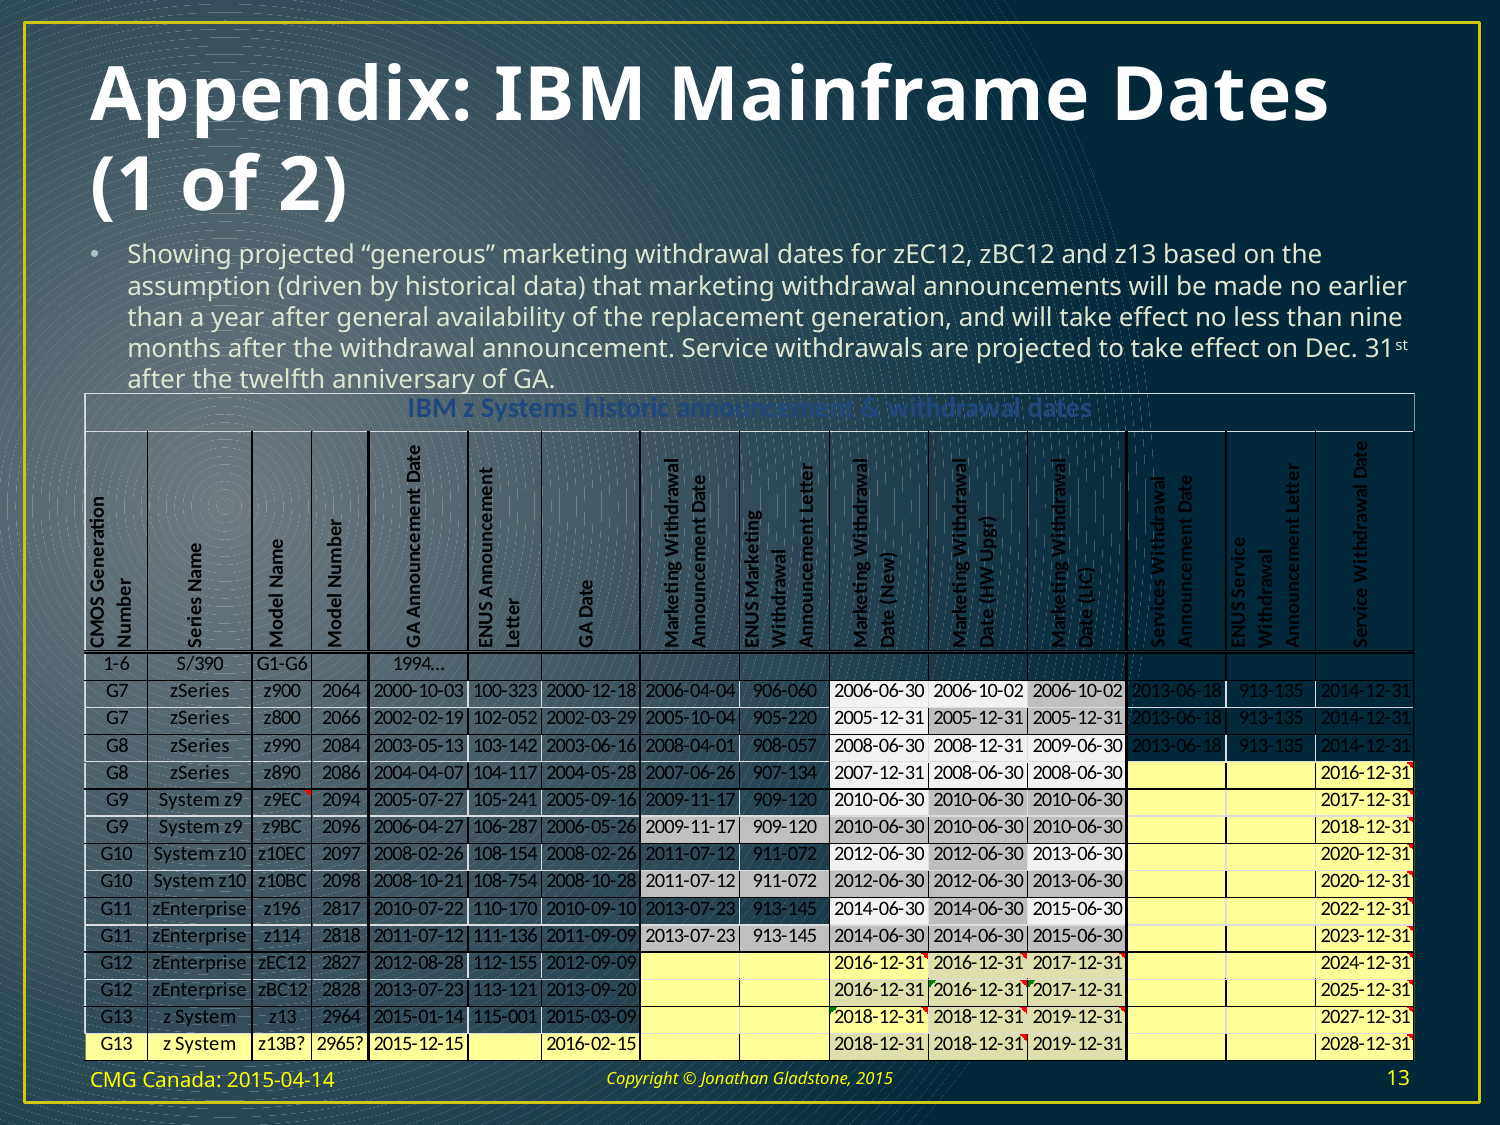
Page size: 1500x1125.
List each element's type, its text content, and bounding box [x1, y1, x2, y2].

picture [1232, 640, 1244, 646]
picture [1354, 473, 1366, 477]
picture [1233, 626, 1244, 630]
picture [1151, 523, 1164, 528]
footer Copyright © Jonathan Gladstone, 2015 [464, 1073, 1036, 1096]
picture [1184, 564, 1189, 572]
slide_number 13 [1074, 1062, 1425, 1096]
picture [1291, 542, 1298, 548]
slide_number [75, 1062, 425, 1096]
picture [1232, 632, 1244, 636]
picture [1184, 476, 1189, 484]
picture [1184, 537, 1191, 548]
picture [84, 392, 1414, 1062]
picture [1237, 579, 1242, 587]
picture [1237, 538, 1242, 546]
picture [1179, 505, 1191, 511]
list Showing projected “generous” marketing withdrawal dates for zEC12, zBC12 and z13 based on the assumption (driven by historical data) that marketing withdrawal announcements will be made no earlier than a year after general availability of the replacement generation, and will take effect no less than nine months after the withdrawal announcement. Service withdrawals are projected to take effect on Dec. 31st after the twelfth anniversary of GA. [75, 230, 1425, 406]
picture [1184, 638, 1190, 646]
title Appendix: IBM Mainframe Dates (1 of 2) [75, 45, 1425, 230]
picture [1286, 506, 1298, 511]
